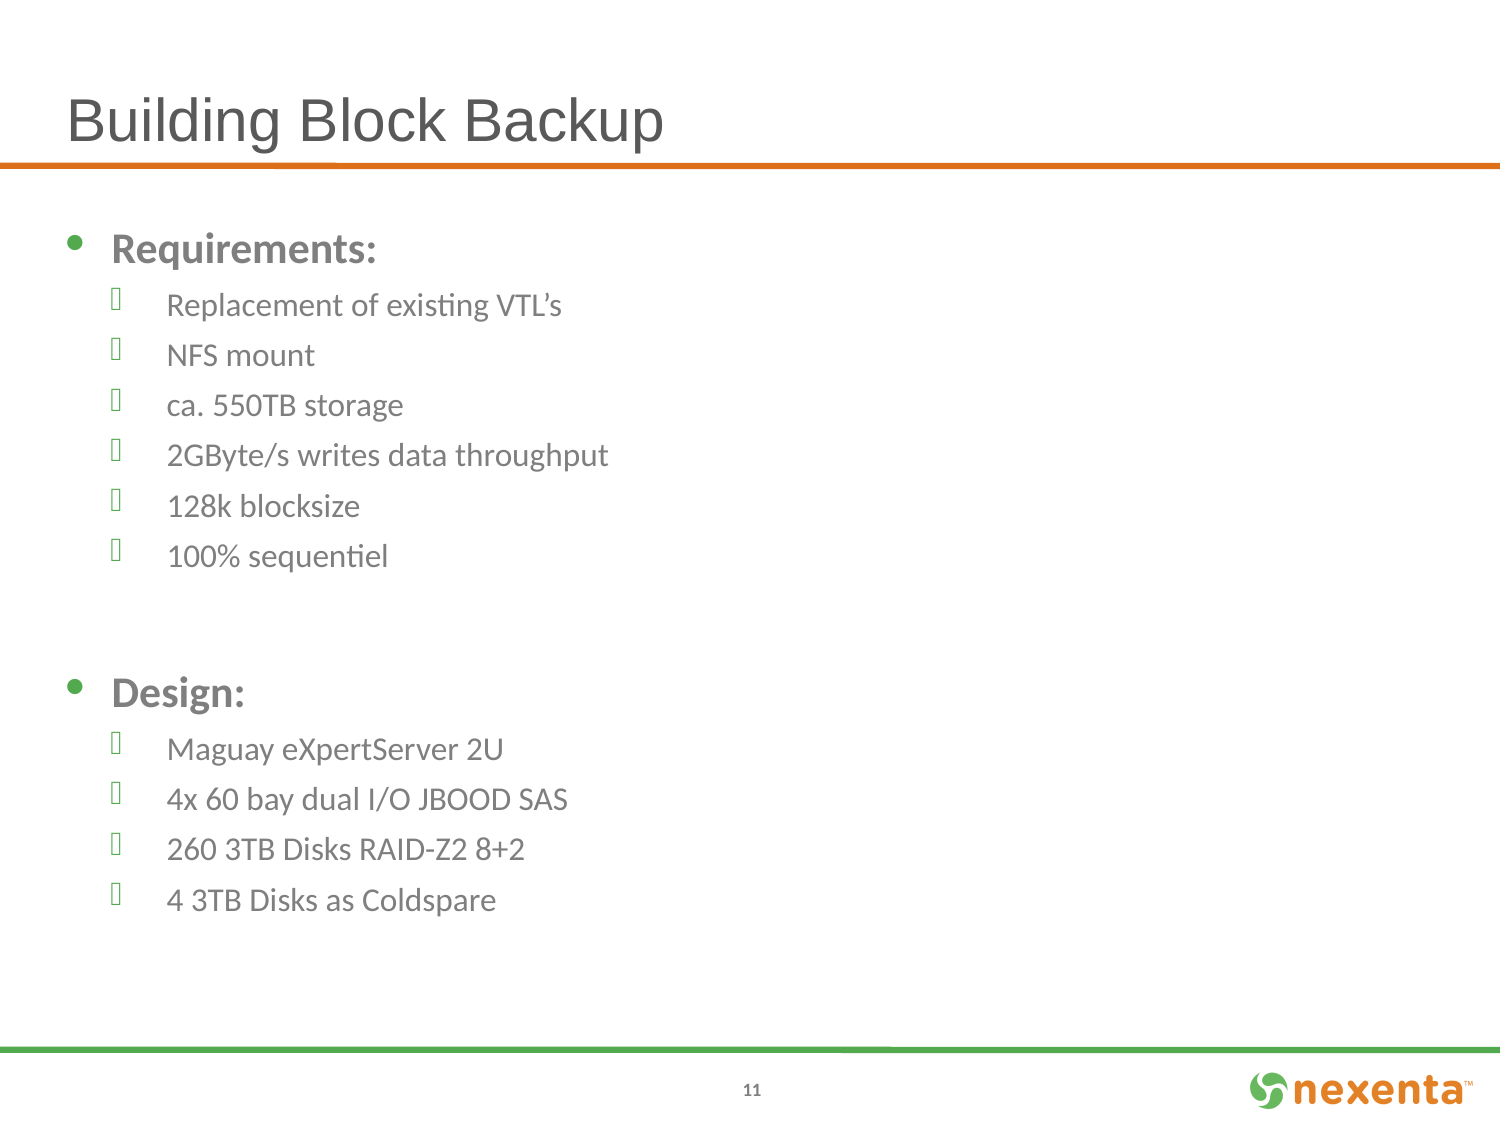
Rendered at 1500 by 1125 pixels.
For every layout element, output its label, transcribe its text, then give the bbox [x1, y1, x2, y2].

list Requirements: Replacement of existing VTL’s NFS mount ca. 550TB storage 2GByte/s writes data throughput 128k blocksize 100% sequentiel Design: Maguay eXpertServer 2U 4x 60 bay dual I/O JBOOD SAS 260 3TB Disks RAID-Z2 8+2 4 3TB Disks as Coldspare [49, 212, 1451, 1013]
picture [1248, 1070, 1474, 1110]
title Building Block Backup [51, 87, 1451, 163]
